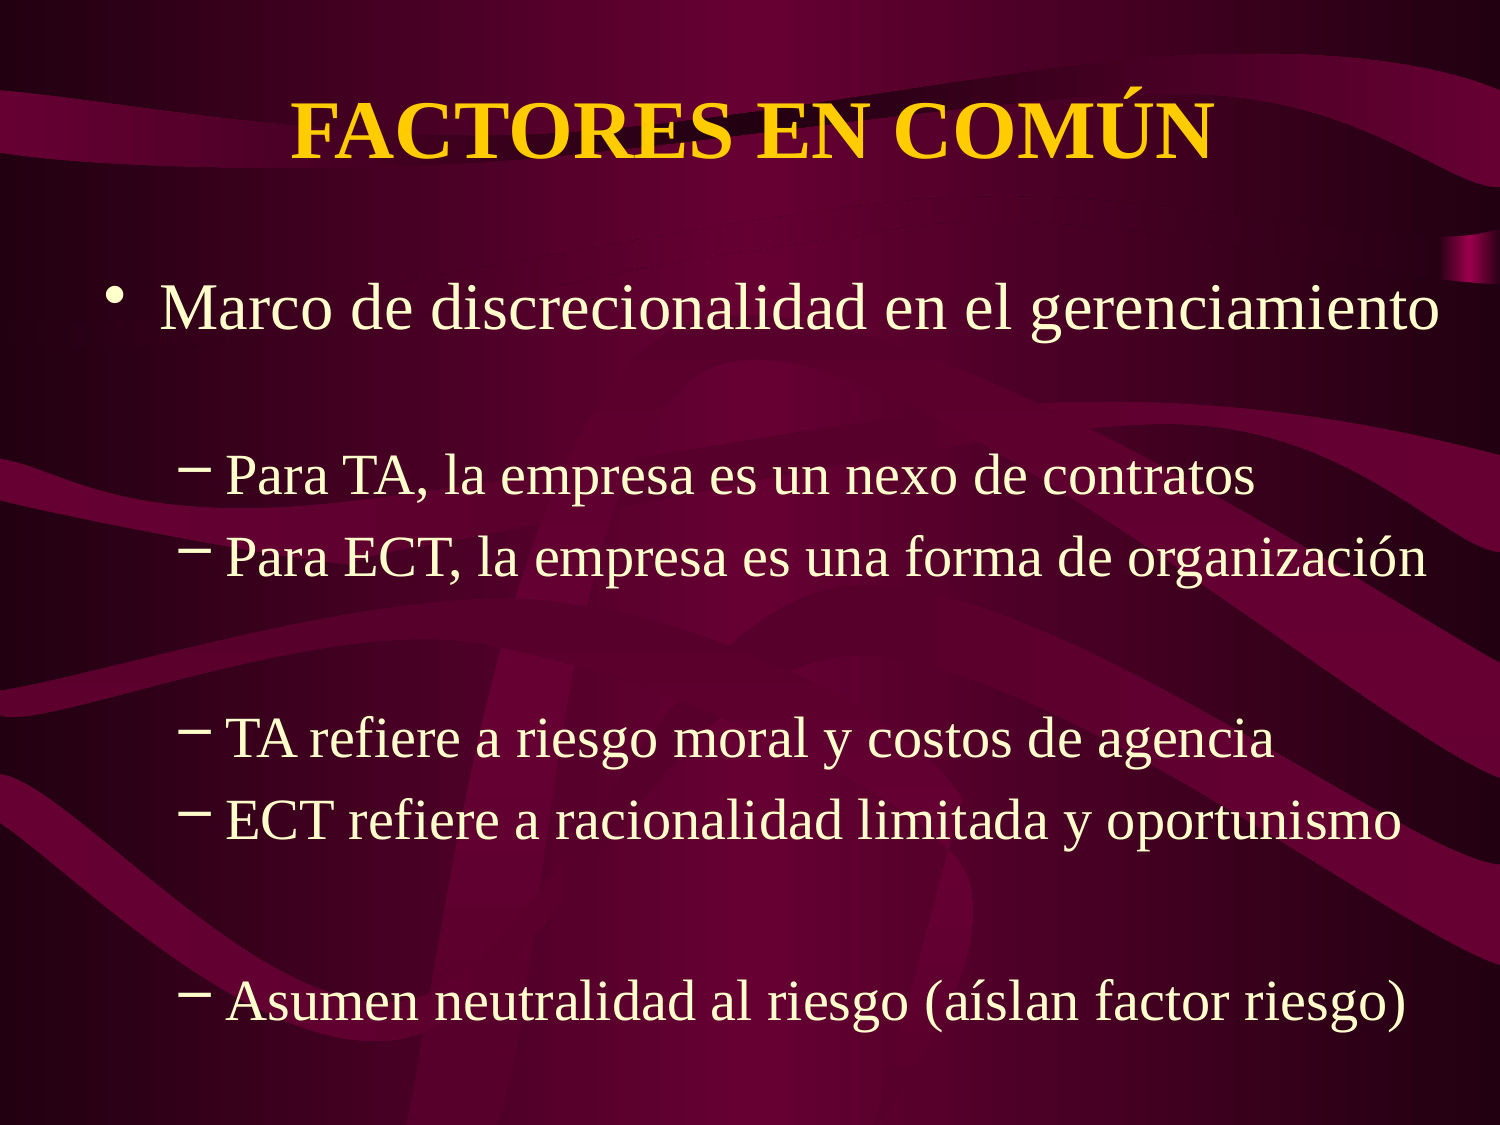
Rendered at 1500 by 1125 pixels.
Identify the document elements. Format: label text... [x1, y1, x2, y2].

title FACTORES EN COMÚN [17, 31, 1489, 219]
list Marco de discrecionalidad en el gerenciamiento Para TA, la empresa es un nexo de contratos Para ECT, la empresa es una forma de organización TA refiere a riesgo moral y costos de agencia ECT refiere a racionalidad limitada y oportunismo Asumen neutralidad al riesgo (aíslan factor riesgo) [88, 255, 1465, 1083]
